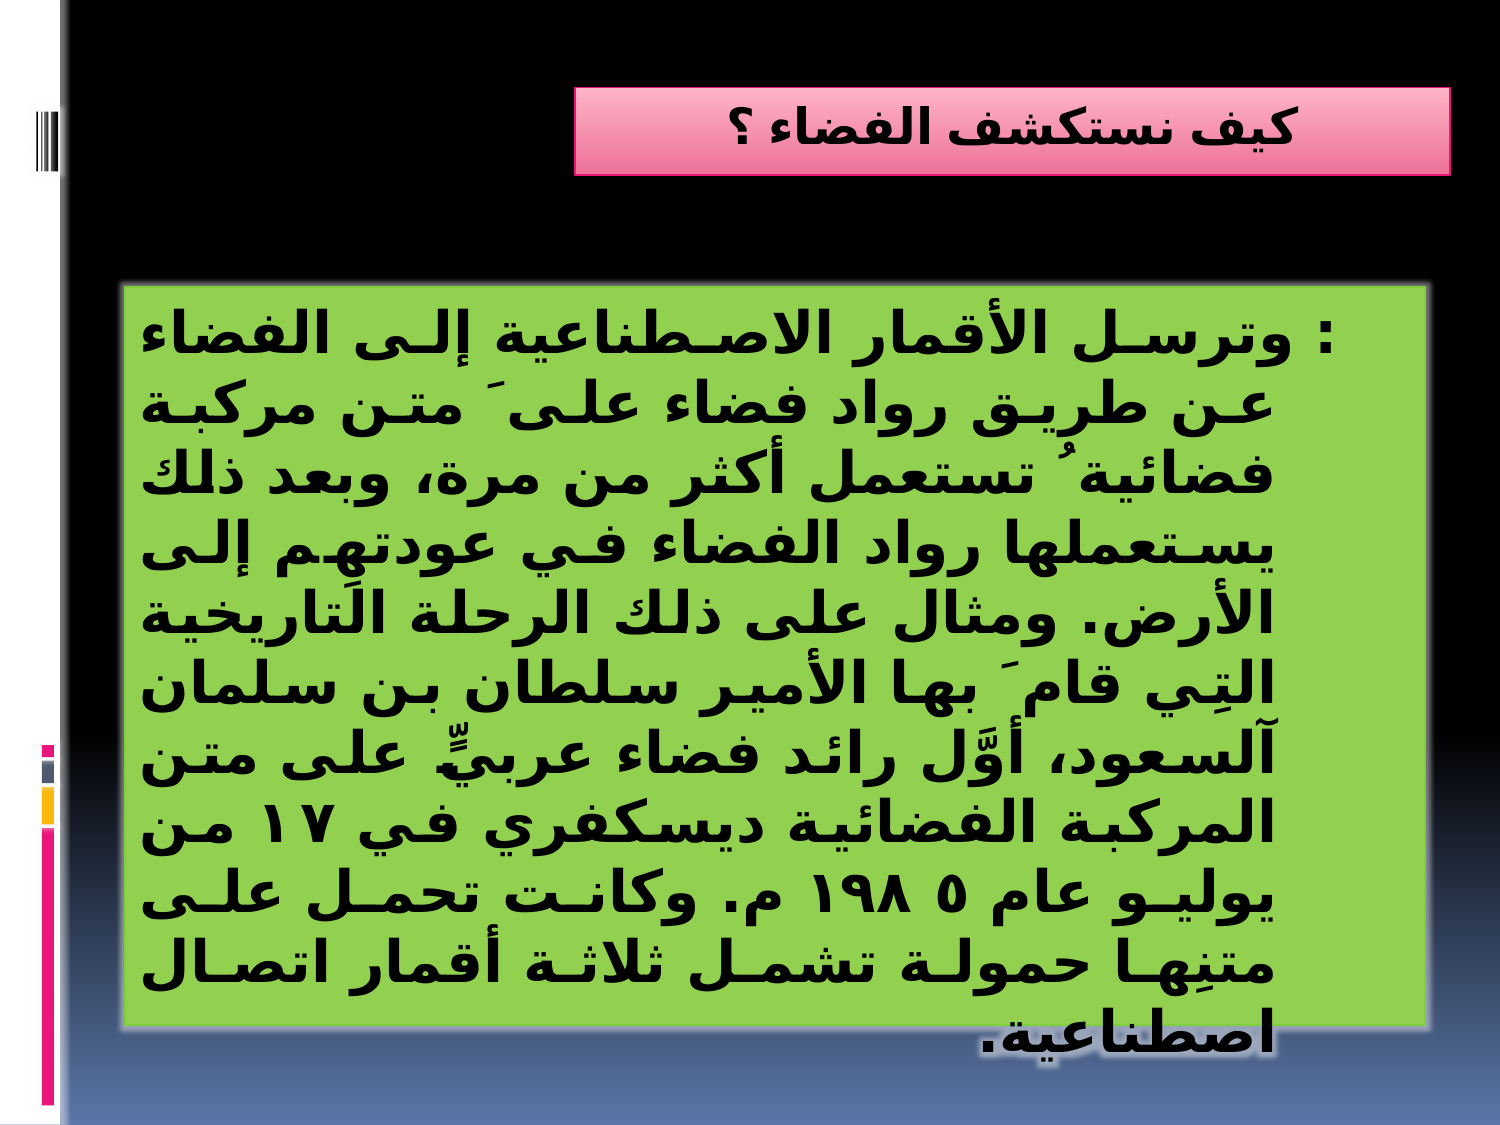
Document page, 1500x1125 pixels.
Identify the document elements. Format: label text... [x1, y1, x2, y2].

title كيف نستكشف الفضاء ؟ [574, 87, 1451, 176]
text_box : وترسل الأقمار الاصطناعية إلى الفضاء عن طريق رواد فضاء على َ متن مركبة فضائية ُ تستعمل أكثر من مرة، وبعد ذلك يستعملها رواد الفضاء في عودتهِم إلى الأرض. ومثال على ذلك الرحلة التاريخية التِي قام َ بها الأمير سلطان بن سلمان آلسعود، أوَّل رائد فضاء عربيٍّ على متن المركبة الفضائية ديسكفري في ١٧ من يوليو عام ١٩٨٥ م. وكانت تحمل على متنِها حمولة تشمل ثلاثة أقمار اتصال اصطناعية. [124, 286, 1426, 1026]
